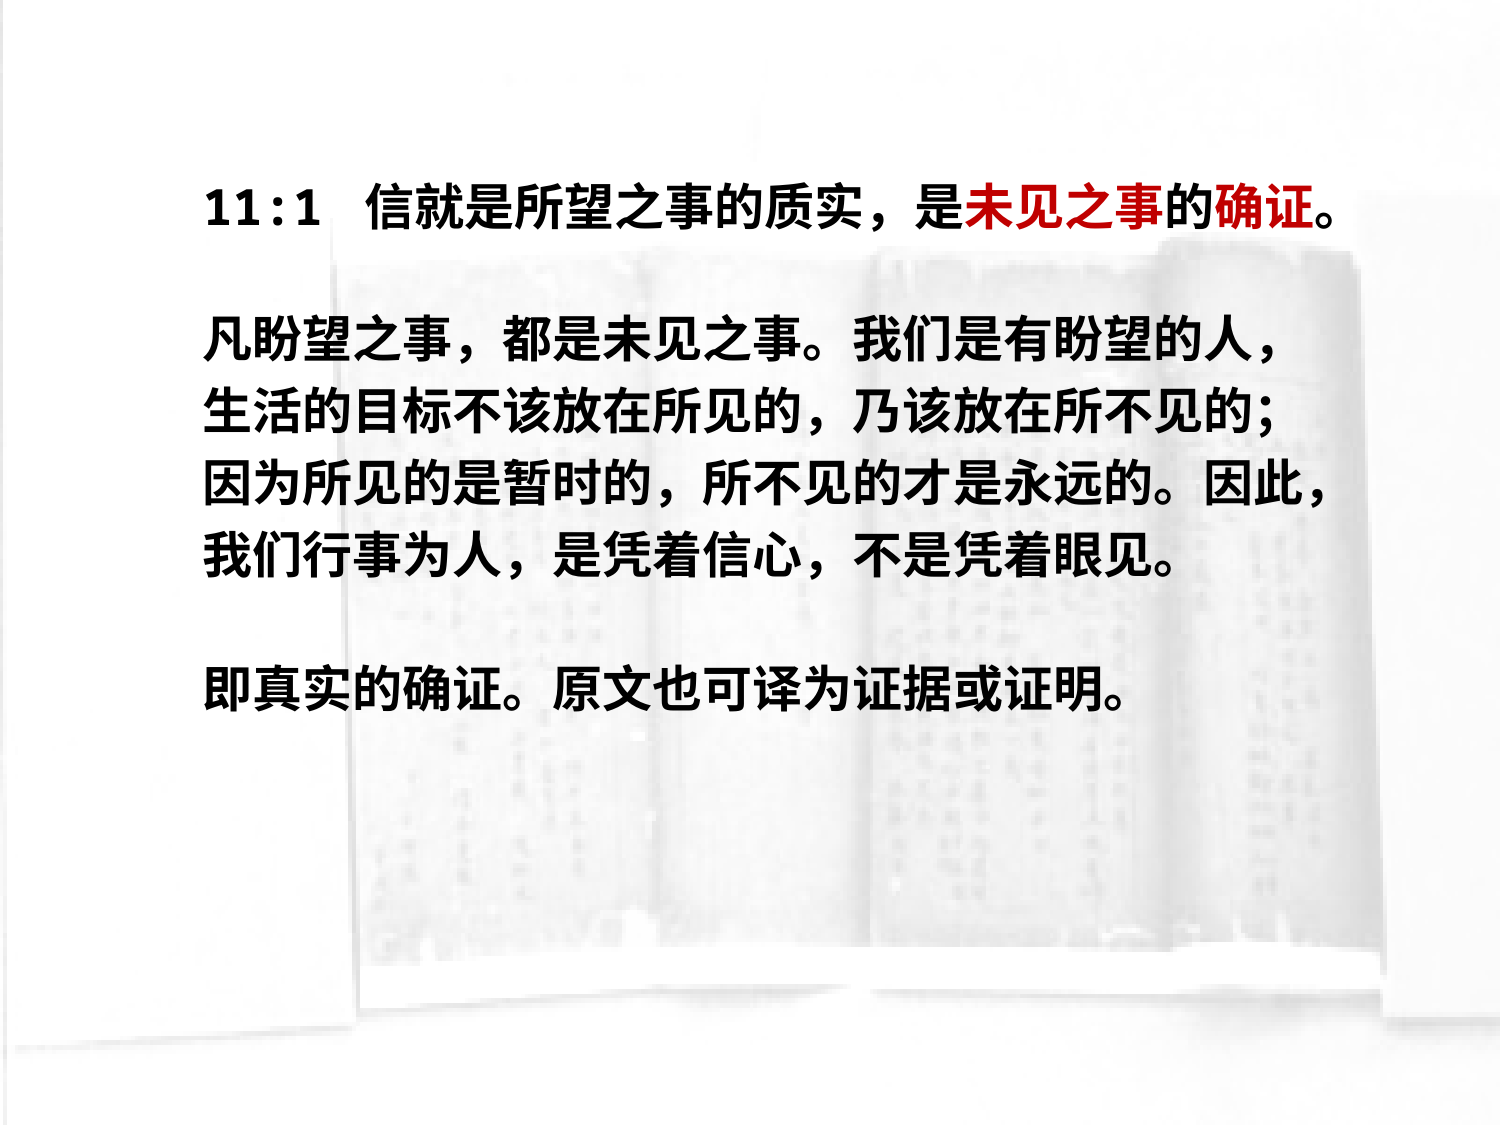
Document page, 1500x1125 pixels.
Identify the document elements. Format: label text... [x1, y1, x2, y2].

text_box 即真实的确证。原文也可译为证据或证明。 [188, 638, 1332, 725]
text_box 凡盼望之事，都是未见之事。我们是有盼望的人，生活的目标不该放在所见的，乃该放在所不见的；因为所见的是暂时的，所不见的才是永远的。因此，我们行事为人，是凭着信心，不是凭着眼见。 [188, 287, 1321, 591]
text_box 11:1 信就是所望之事的质实，是未见之事的确证。 [188, 167, 1350, 303]
